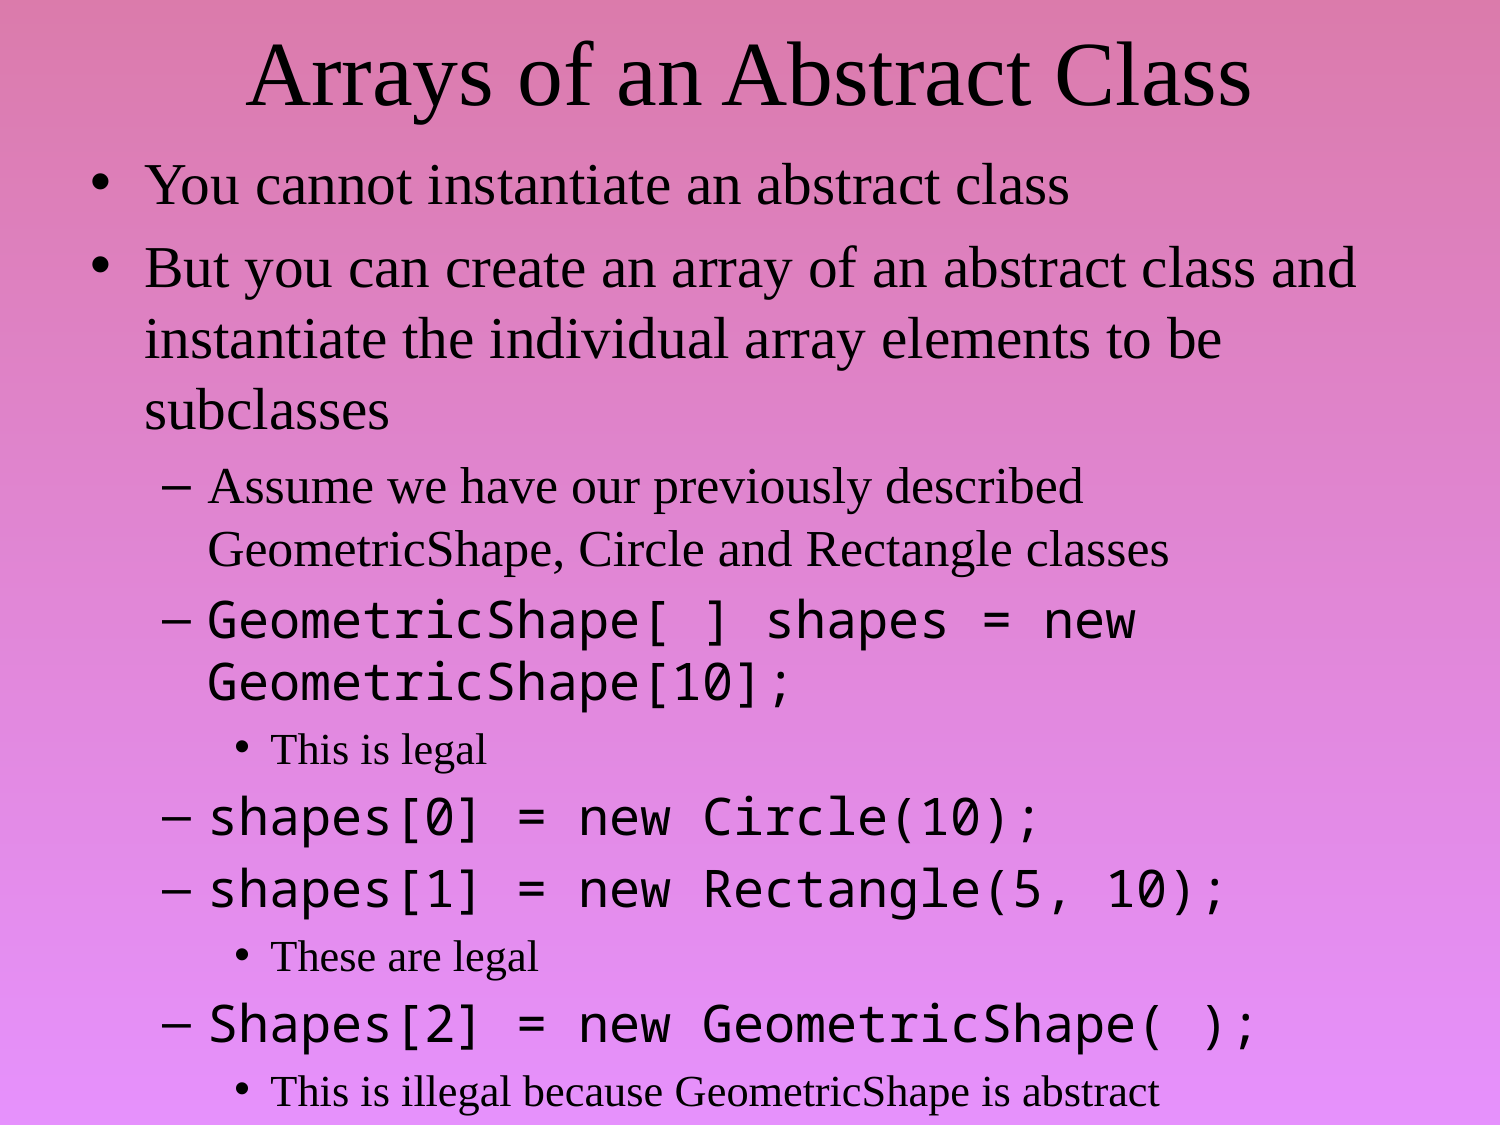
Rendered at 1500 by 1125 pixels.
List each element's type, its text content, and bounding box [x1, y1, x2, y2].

list You cannot instantiate an abstract class But you can create an array of an abstract class and instantiate the individual array elements to be subclasses Assume we have our previously described GeometricShape, Circle and Rectangle classes GeometricShape[ ] shapes = new GeometricShape[10]; This is legal shapes[0] = new Circle(10); shapes[1] = new Rectangle(5, 10); These are legal Shapes[2] = new GeometricShape( ); This is illegal because GeometricShape is abstract [75, 137, 1425, 1125]
title Arrays of an Abstract Class [75, 0, 1425, 137]
